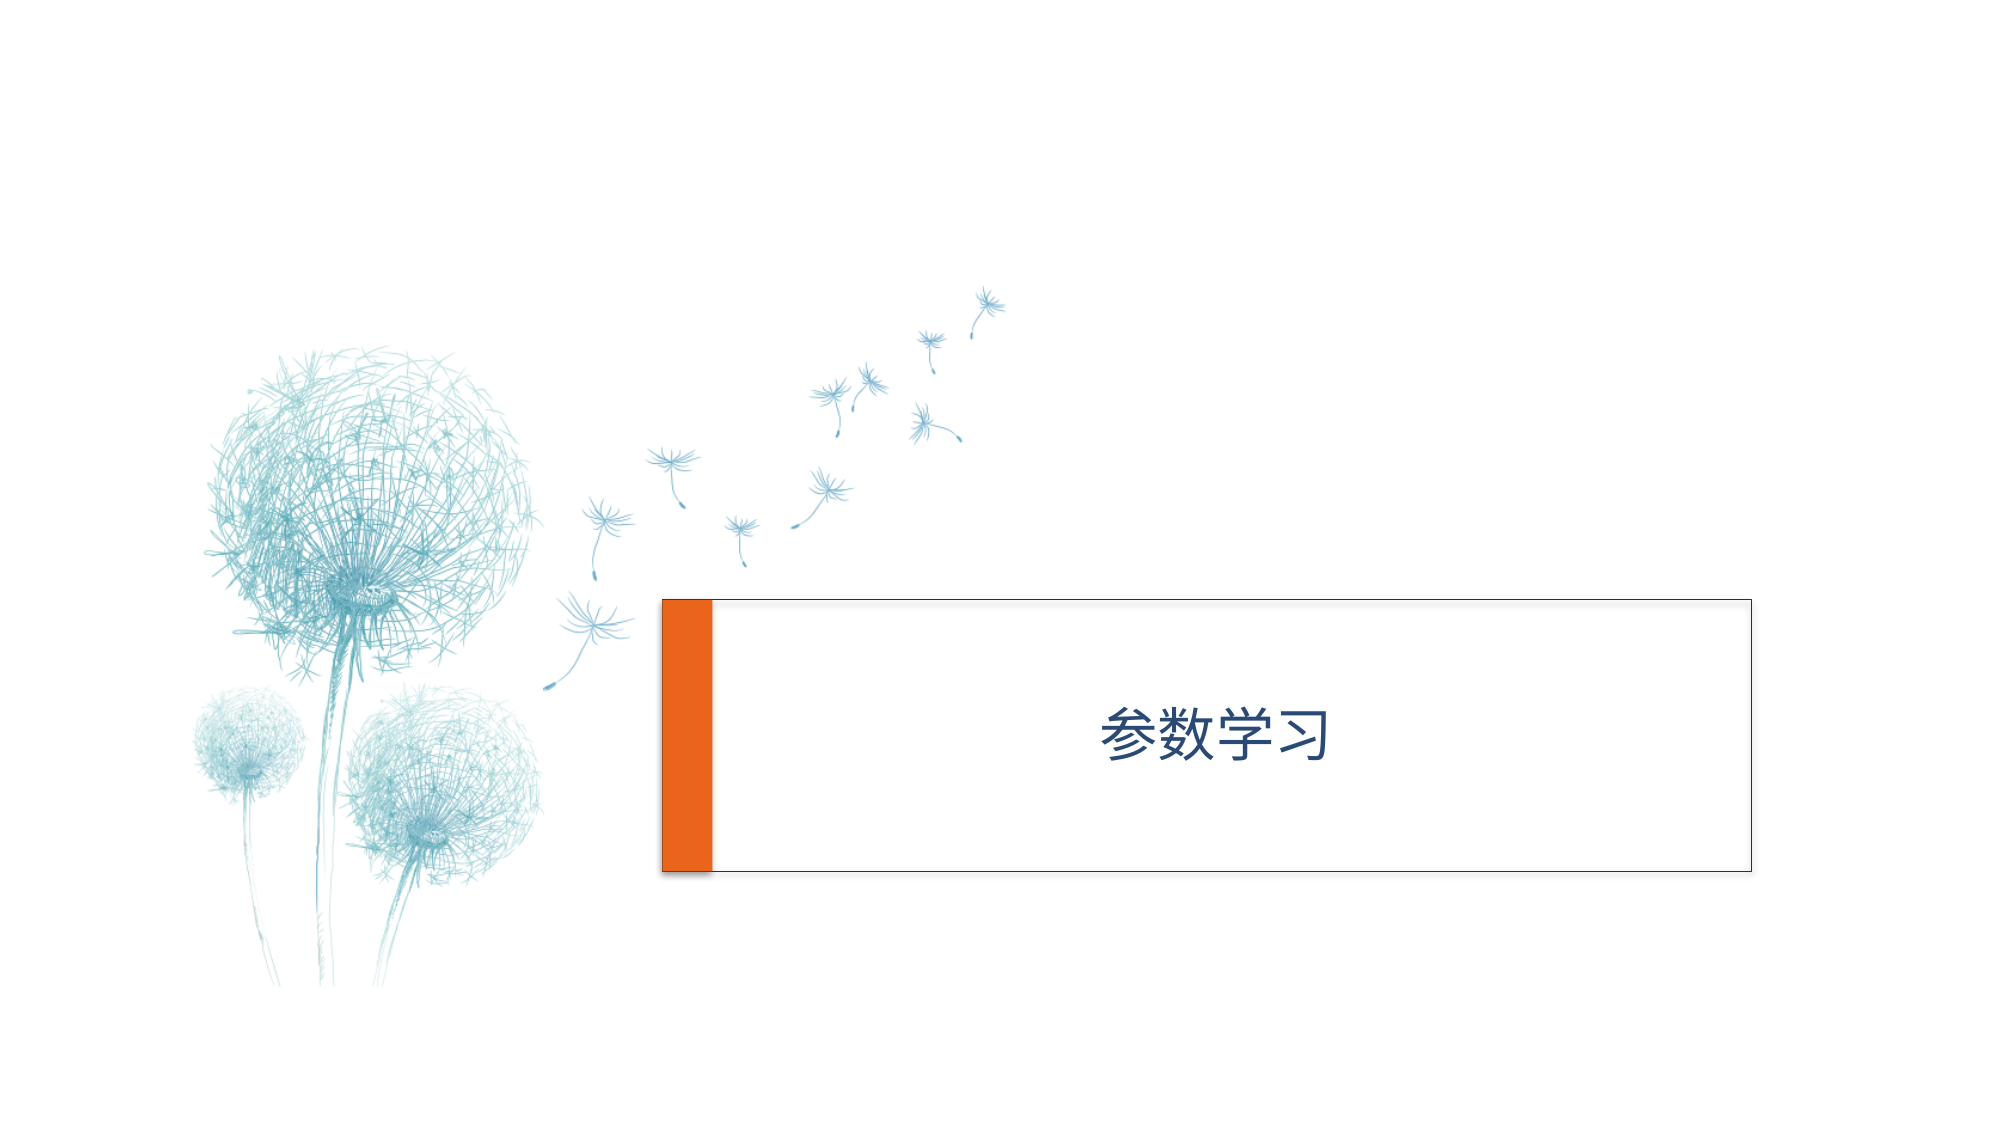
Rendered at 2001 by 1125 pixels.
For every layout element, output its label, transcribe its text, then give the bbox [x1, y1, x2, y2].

title 参数学习 [712, 627, 1721, 838]
